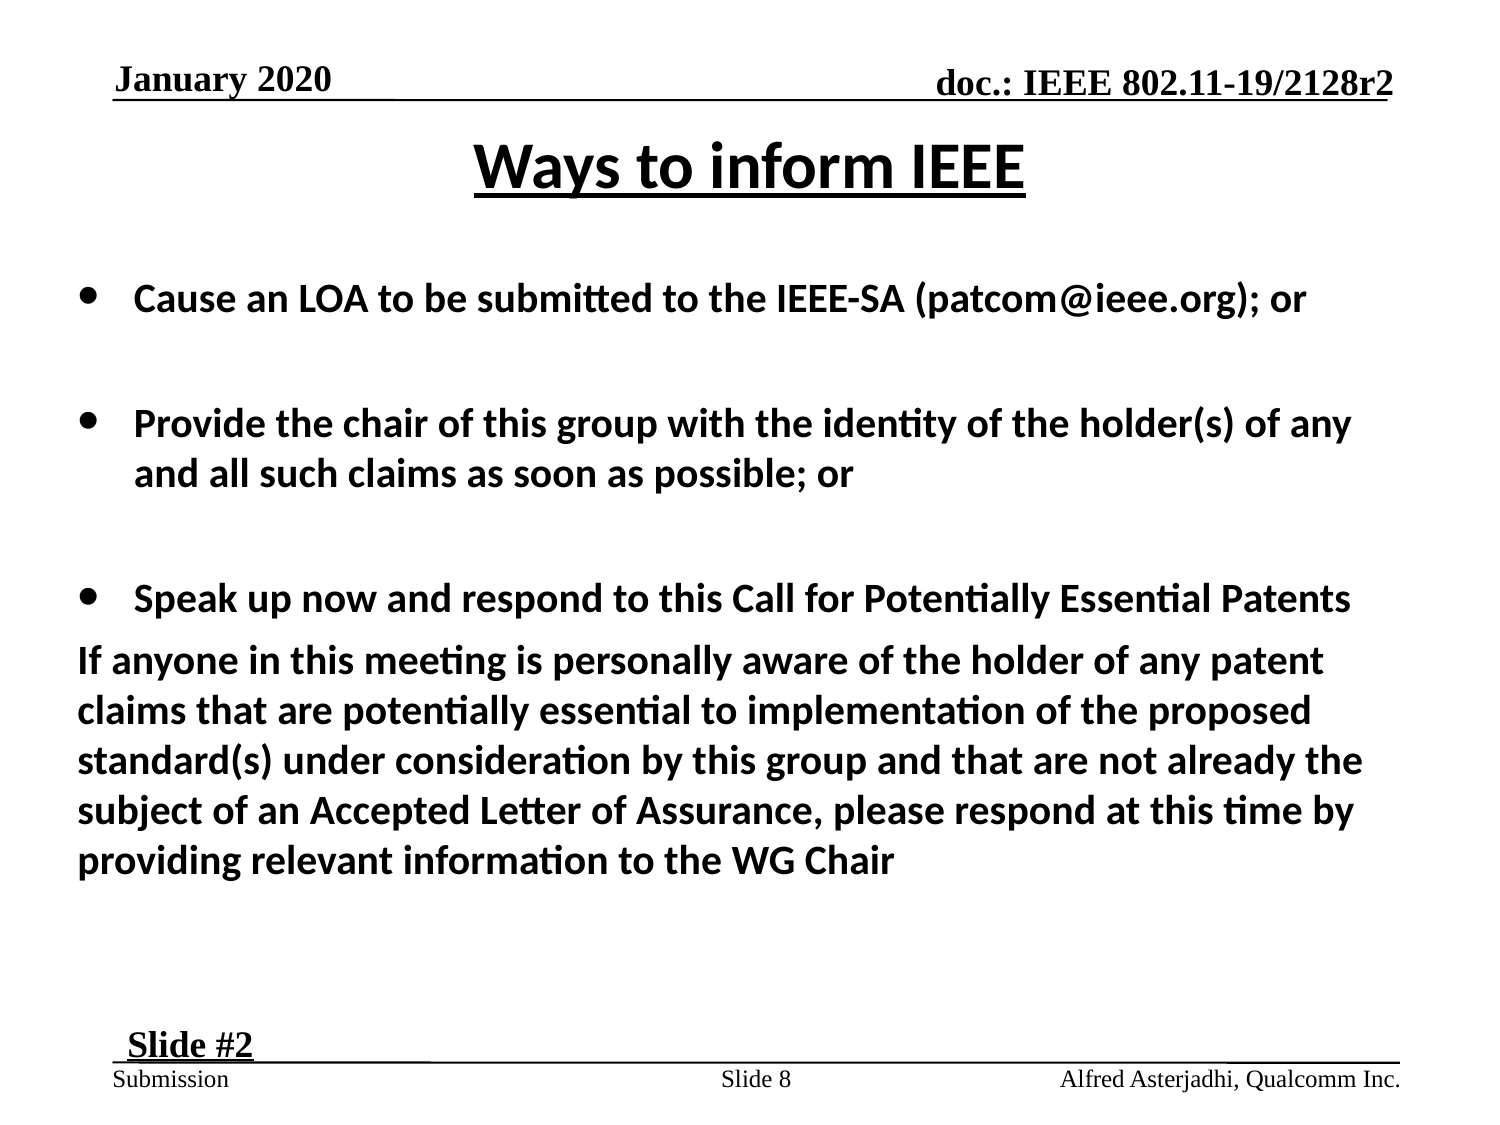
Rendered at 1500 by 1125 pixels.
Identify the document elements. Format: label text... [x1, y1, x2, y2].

slide_number Slide 8 [712, 1061, 800, 1123]
footer Alfred Asterjadhi, Qualcomm Inc. [878, 1061, 1402, 1093]
list Cause an LOA to be submitted to the IEEE-SA (patcom@ieee.org); or Provide the chair of this group with the identity of the holder(s) of any and all such claims as soon as possible; or Speak up now and respond to this Call for Potentially Essential Patents If anyone in this meeting is personally aware of the holder of any patent claims that are potentially essential to implementation of the proposed standard(s) under consideration by this group and that are not already the subject of an Accepted Letter of Assurance, please respond at this time by providing relevant information to the WG Chair [62, 262, 1438, 938]
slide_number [114, 54, 493, 100]
title Ways to inform IEEE [112, 74, 1388, 250]
text_box Slide #2 [112, 1012, 269, 1073]
